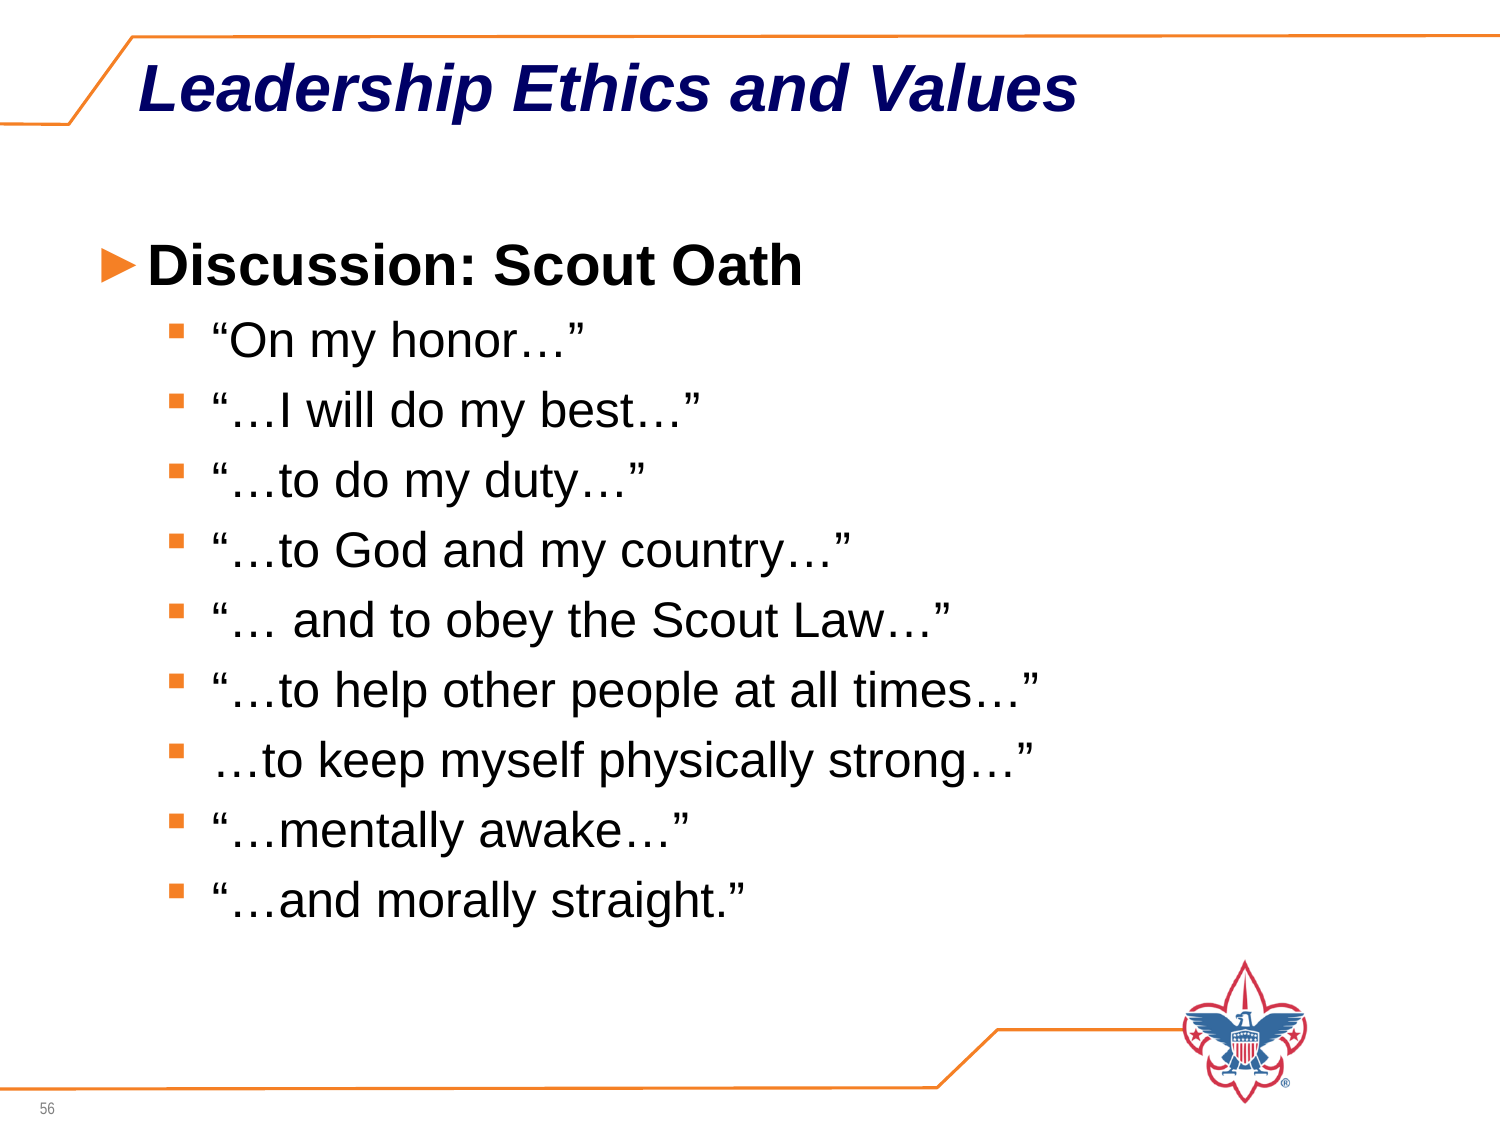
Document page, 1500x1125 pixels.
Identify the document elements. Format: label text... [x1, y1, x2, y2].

title Leadership Ethics and Values [123, 45, 1475, 126]
list Discussion: Scout Oath “On my honor…” “…I will do my best…” “…to do my duty…” “…to God and my country…” “… and to obey the Scout Law…” “…to help other people at all times…” …to keep myself physically strong…” “…mentally awake…” “…and morally straight.” [75, 220, 1425, 976]
picture [1178, 976, 1310, 1106]
